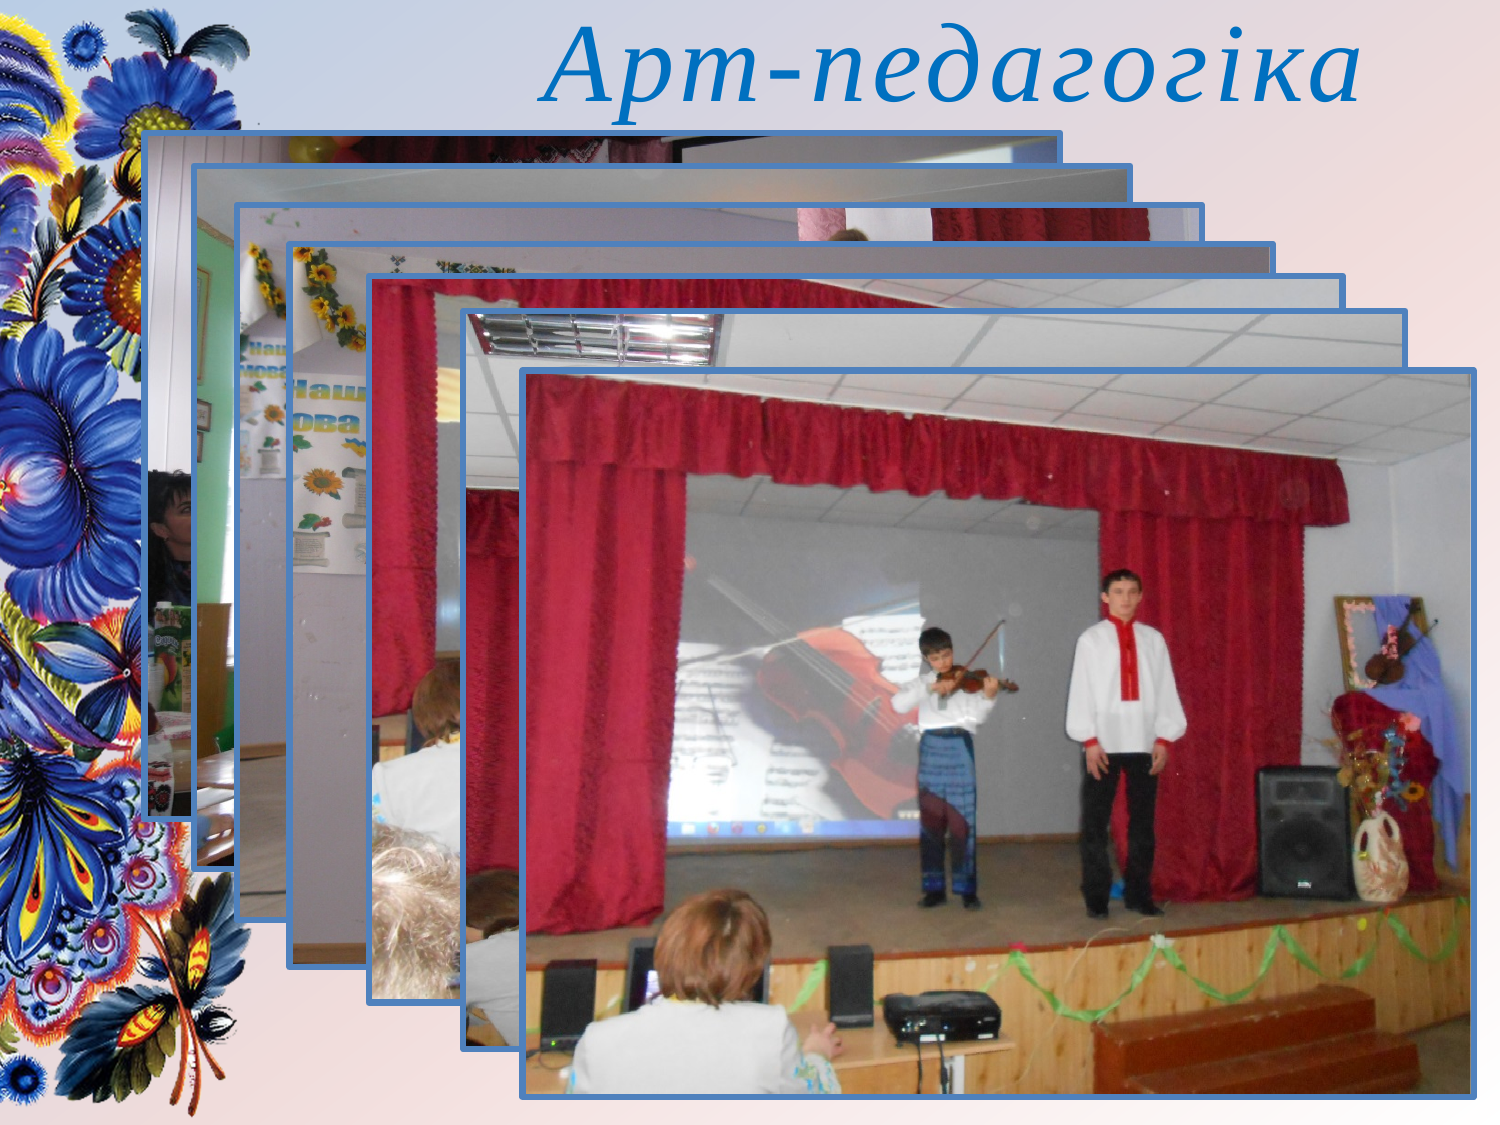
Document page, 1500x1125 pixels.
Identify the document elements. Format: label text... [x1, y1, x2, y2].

picture [0, 0, 1500, 1125]
title Арт-педагогіка [408, 0, 1500, 114]
